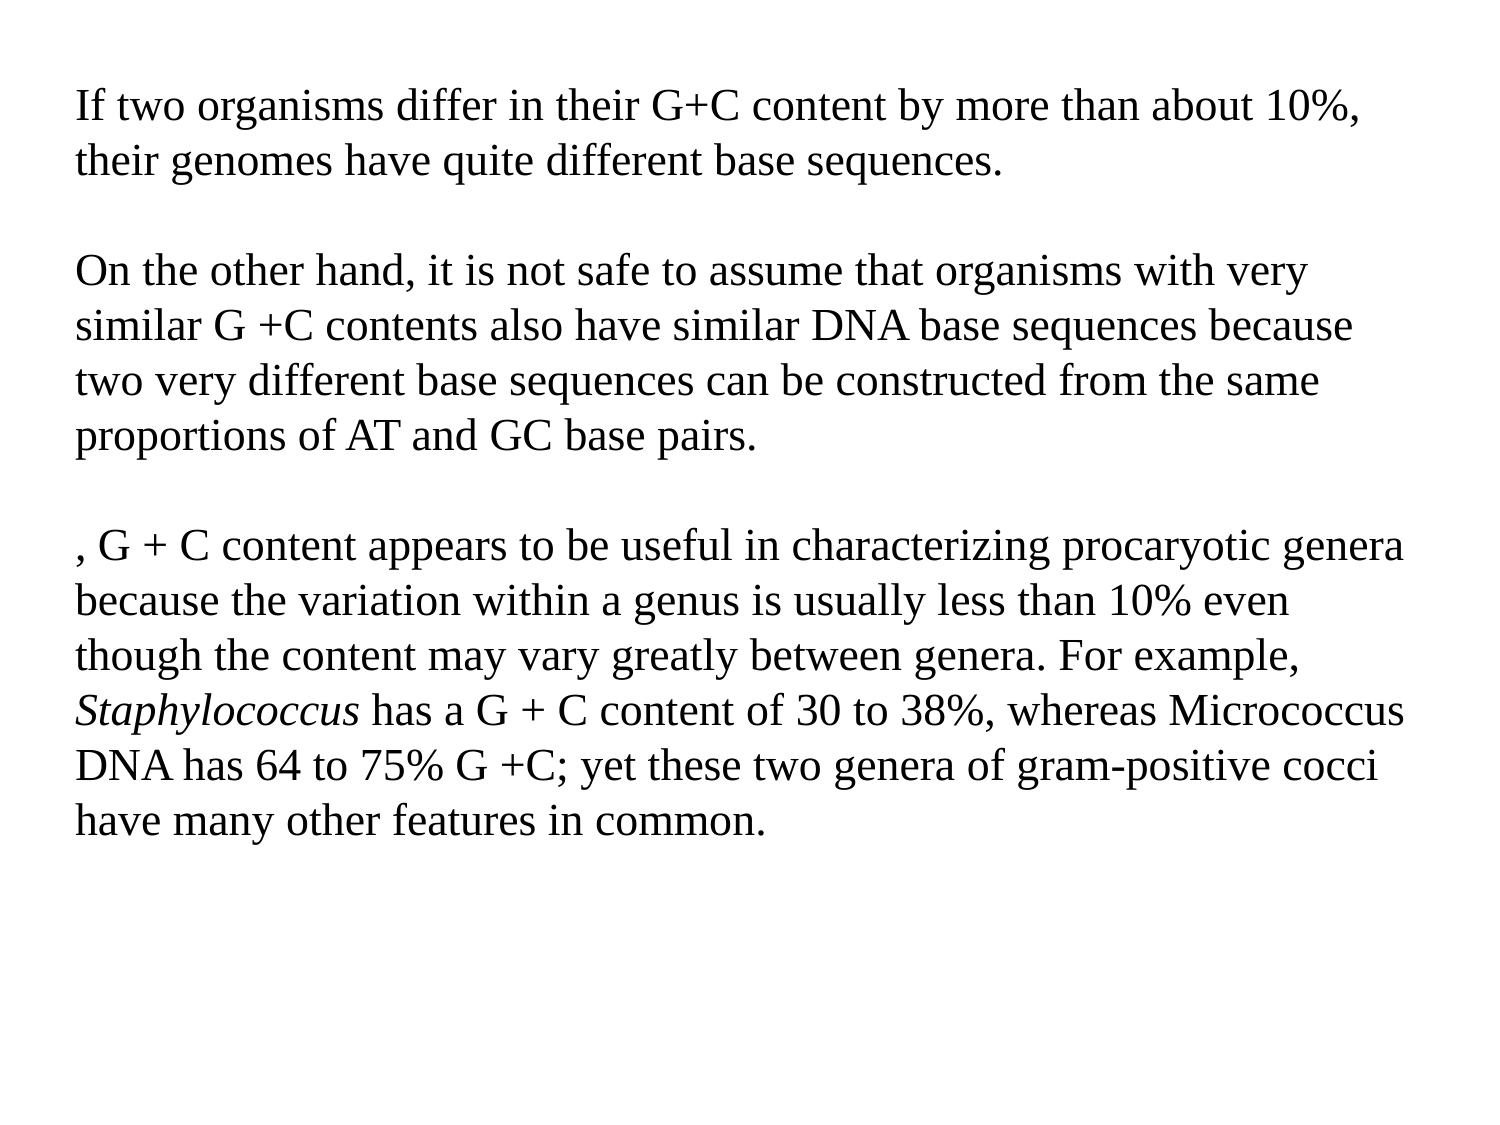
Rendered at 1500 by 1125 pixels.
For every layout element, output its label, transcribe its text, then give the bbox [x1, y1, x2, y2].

list If two organisms differ in their G+C content by more than about 10%, their genomes have quite different base sequences. On the other hand, it is not safe to assume that organisms with very similar G +C contents also have similar DNA base sequences because two very different base sequences can be constructed from the same proportions of AT and GC base pairs. , G + C content appears to be useful in characterizing procaryotic genera because the variation within a genus is usually less than 10% even though the content may vary greatly between genera. For example, Staphylococcus has a G + C content of 30 to 38%, whereas Micrococcus DNA has 64 to 75% G +C; yet these two genera of gram-positive cocci have many other features in common. [75, 75, 1425, 964]
